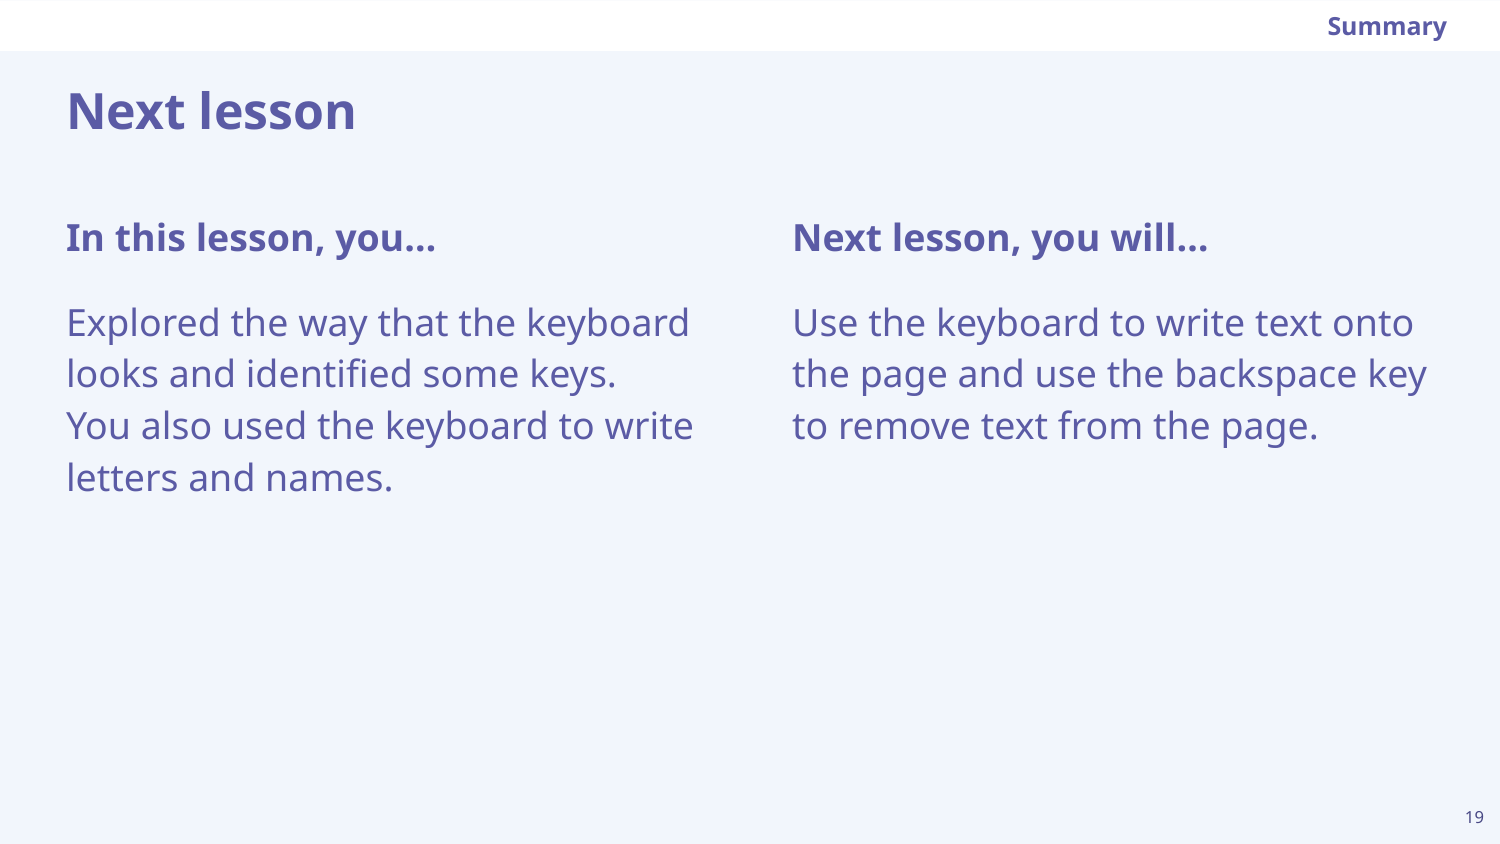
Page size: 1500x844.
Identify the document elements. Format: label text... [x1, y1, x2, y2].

title Next lesson [51, 52, 1449, 167]
list Next lesson, you will… Use the keyboard to write text onto the page and use the backspace key to remove text from the page. [776, 191, 1449, 793]
list In this lesson, you… Explored the way that the keyboard looks and identified some keys. You also used the keyboard to write letters and names. [51, 191, 723, 793]
subtitle Summary [862, 0, 1448, 52]
slide_number ‹#› [1448, 792, 1500, 844]
